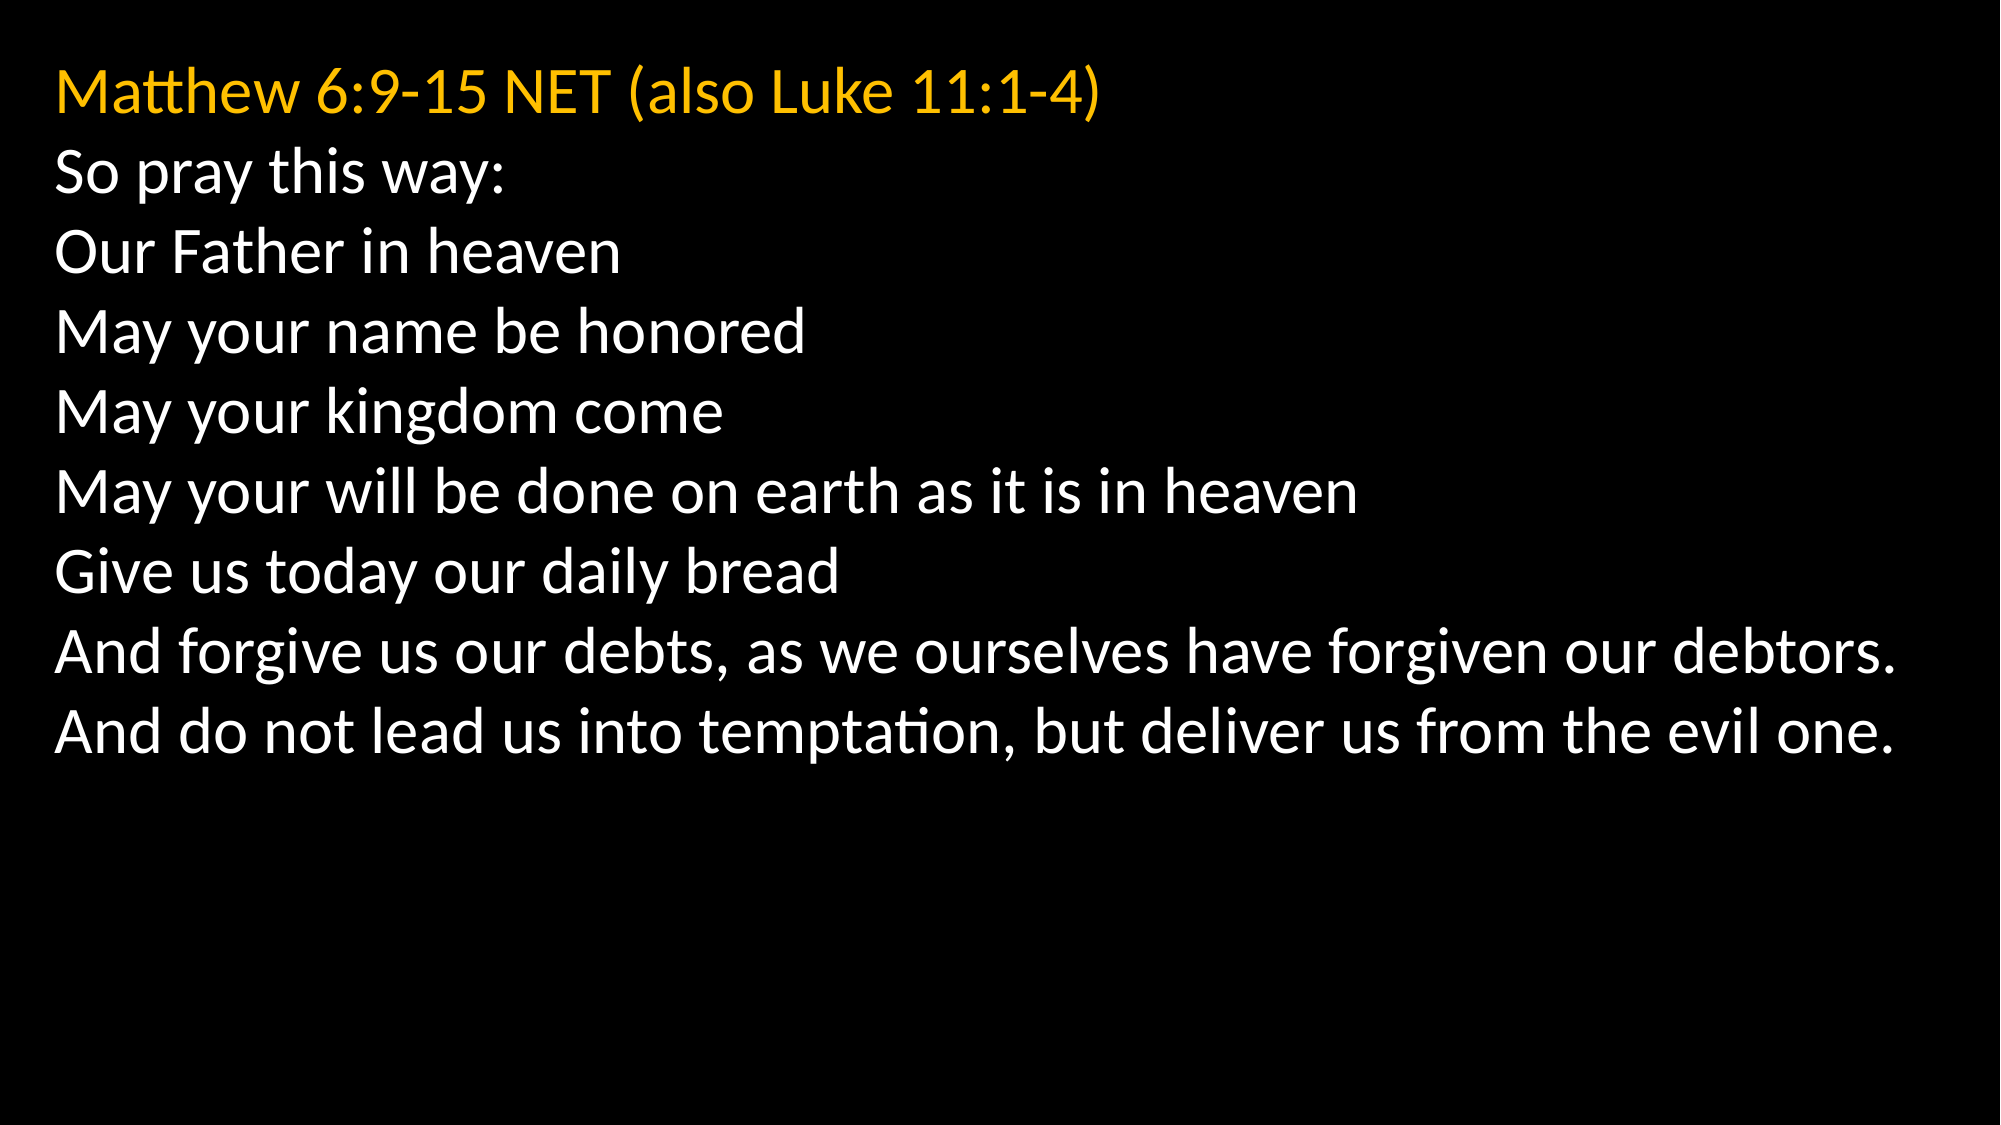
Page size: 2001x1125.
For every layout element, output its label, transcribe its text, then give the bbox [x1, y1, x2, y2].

text_box Matthew 6:9-15 NET (also Luke 11:1-4) So pray this way: Our Father in heaven May your name be honored May your kingdom come May your will be done on earth as it is in heaven Give us today our daily bread And forgive us our debts, as we ourselves have forgiven our debtors. And do not lead us into temptation, but deliver us from the evil one. [39, 39, 1957, 775]
